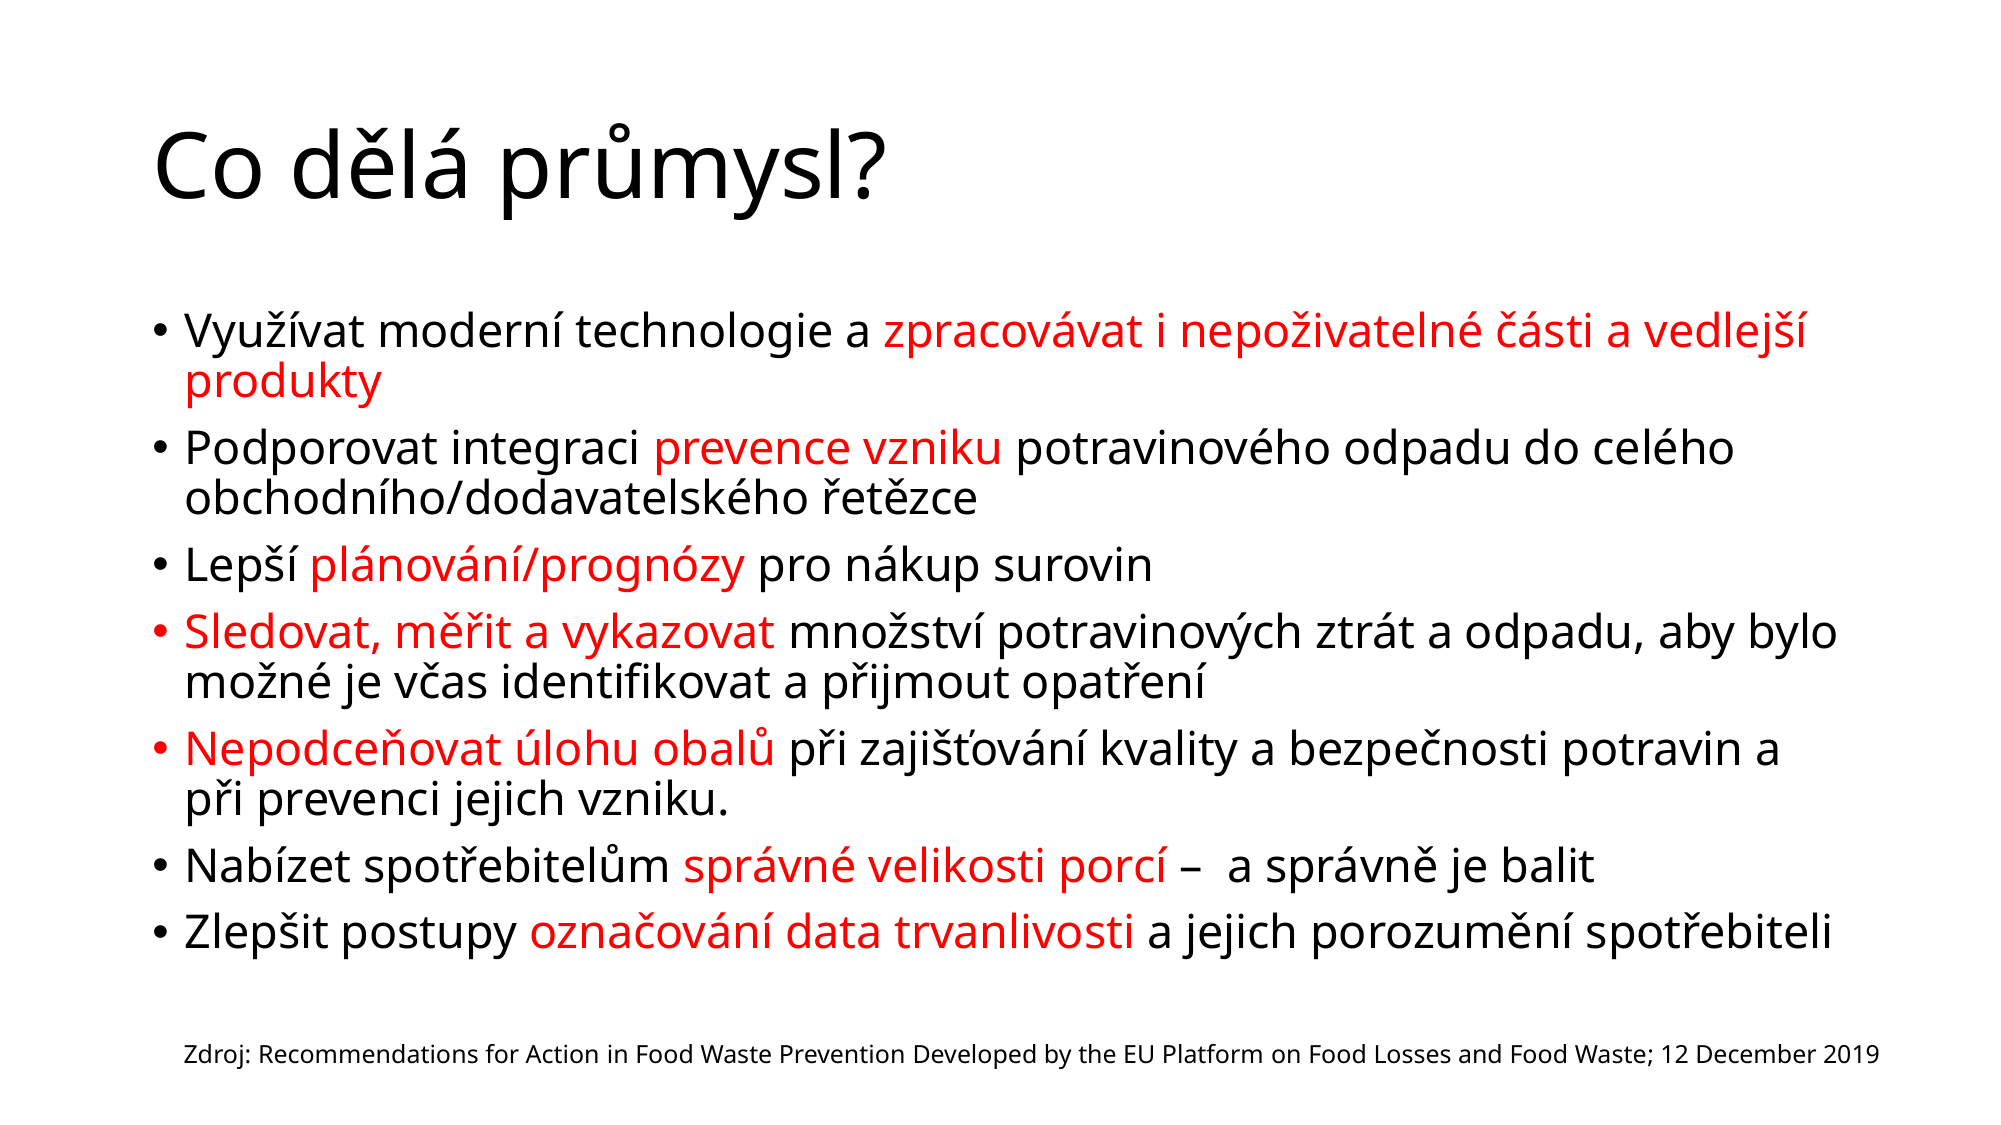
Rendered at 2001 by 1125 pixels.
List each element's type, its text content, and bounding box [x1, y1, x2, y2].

title Co dělá průmysl? [137, 59, 1863, 278]
text_box Zdroj: Recommendations for Action in Food Waste Prevention Developed by the EU Platform on Food Losses and Food Waste; 12 December 2019 [168, 1031, 1932, 1077]
list Využívat moderní technologie a zpracovávat i nepoživatelné části a vedlejší produkty Podporovat integraci prevence vzniku potravinového odpadu do celého obchodního/dodavatelského řetězce Lepší plánování/prognózy pro nákup surovin Sledovat, měřit a vykazovat množství potravinových ztrát a odpadu, aby bylo možné je včas identifikovat a přijmout opatření Nepodceňovat úlohu obalů při zajišťování kvality a bezpečnosti potravin a při prevenci jejich vzniku. Nabízet spotřebitelům správné velikosti porcí – a správně je balit Zlepšit postupy označování data trvanlivosti a jejich porozumění spotřebiteli [137, 299, 1863, 1014]
